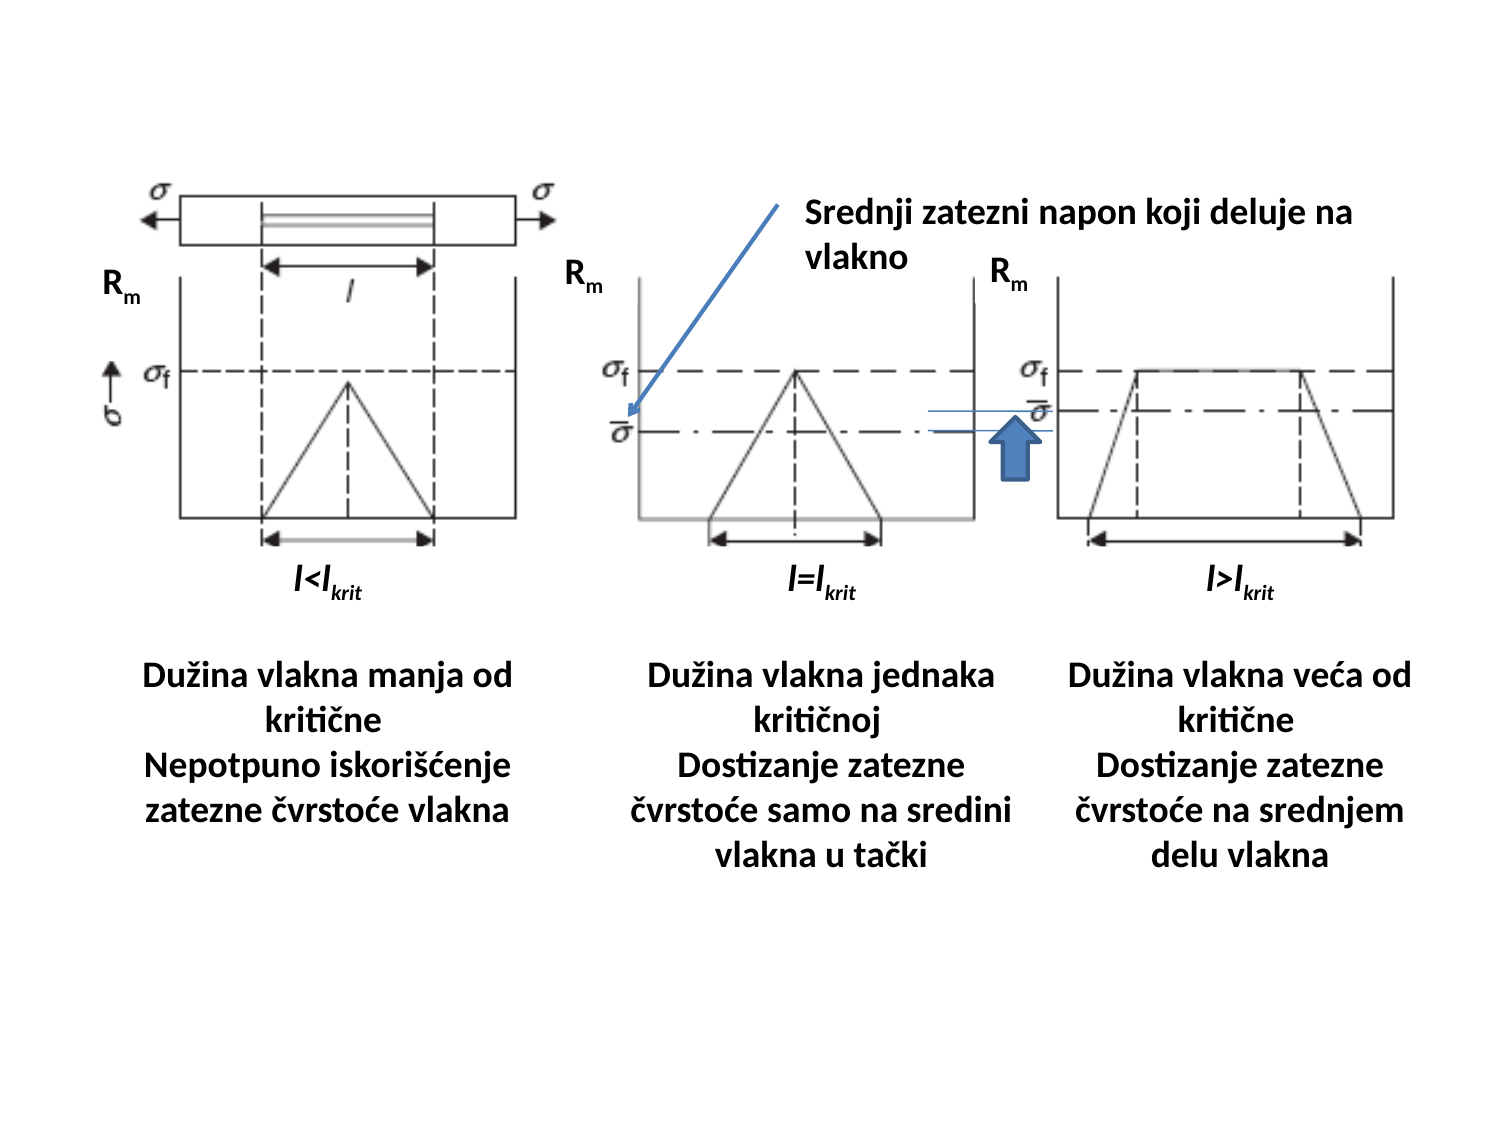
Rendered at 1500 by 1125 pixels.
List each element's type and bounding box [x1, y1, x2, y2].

text_box [74, 163, 1428, 926]
